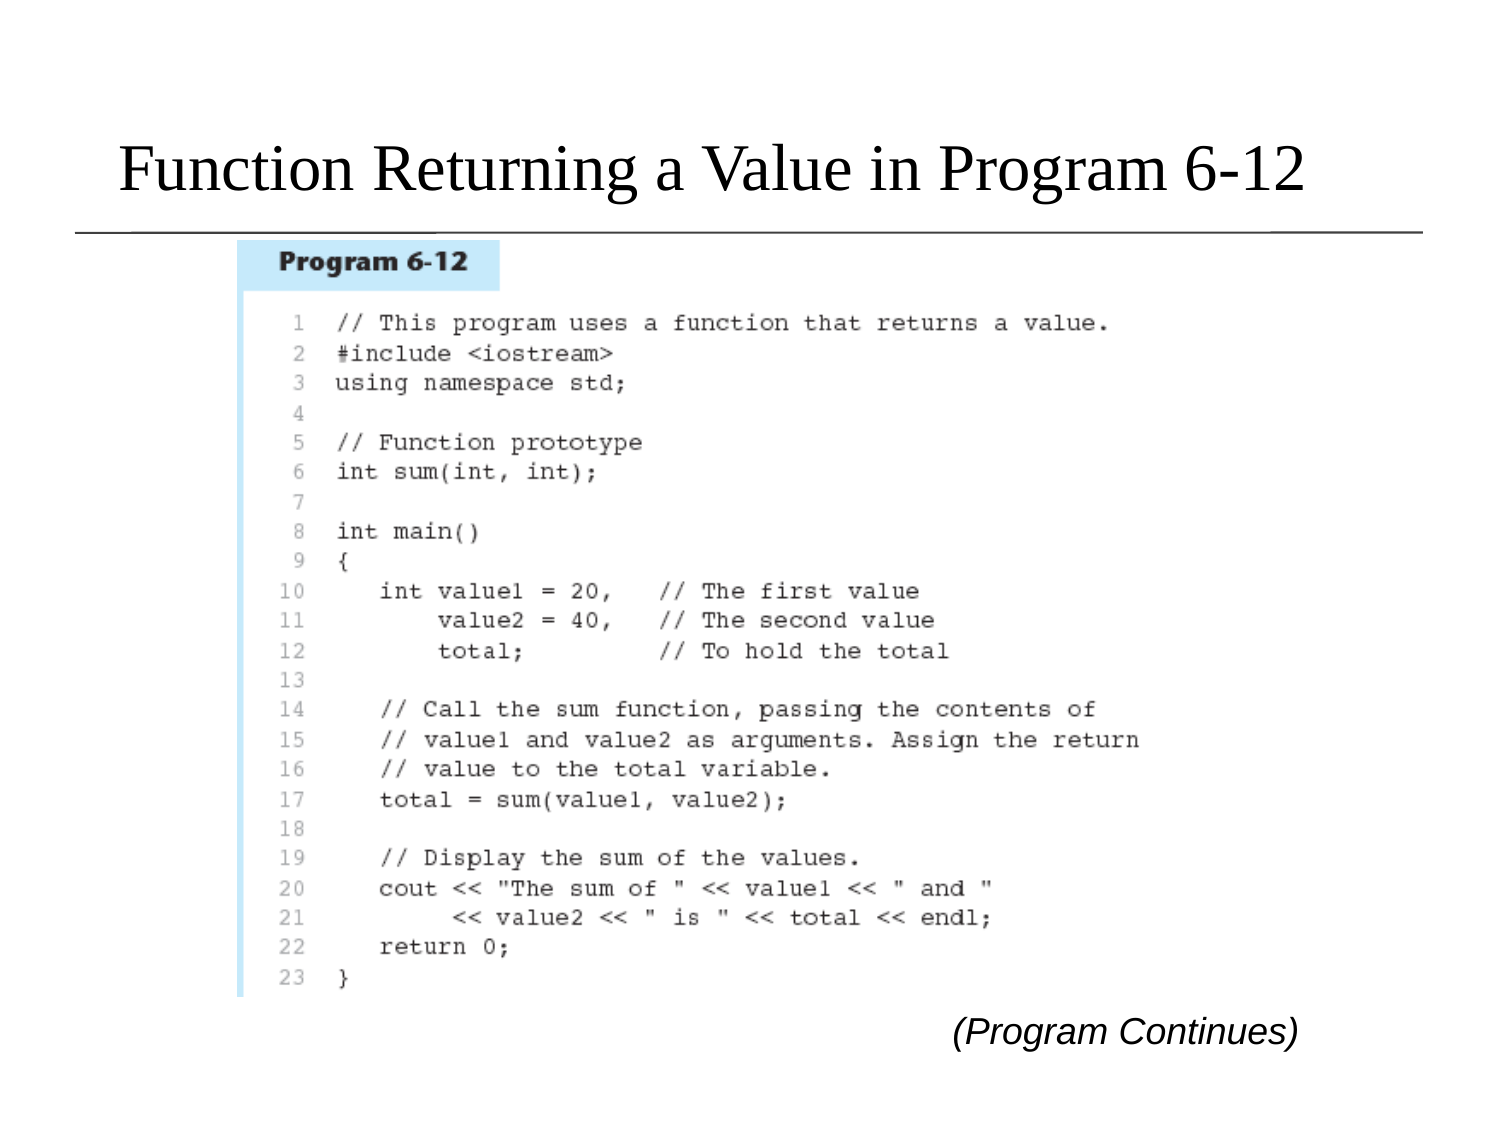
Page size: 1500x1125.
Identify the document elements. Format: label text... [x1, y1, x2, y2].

text_box (Program Continues) [937, 999, 1450, 1060]
title Function Returning a Value in Program 6-12 [103, 59, 1397, 278]
picture [237, 240, 1175, 997]
